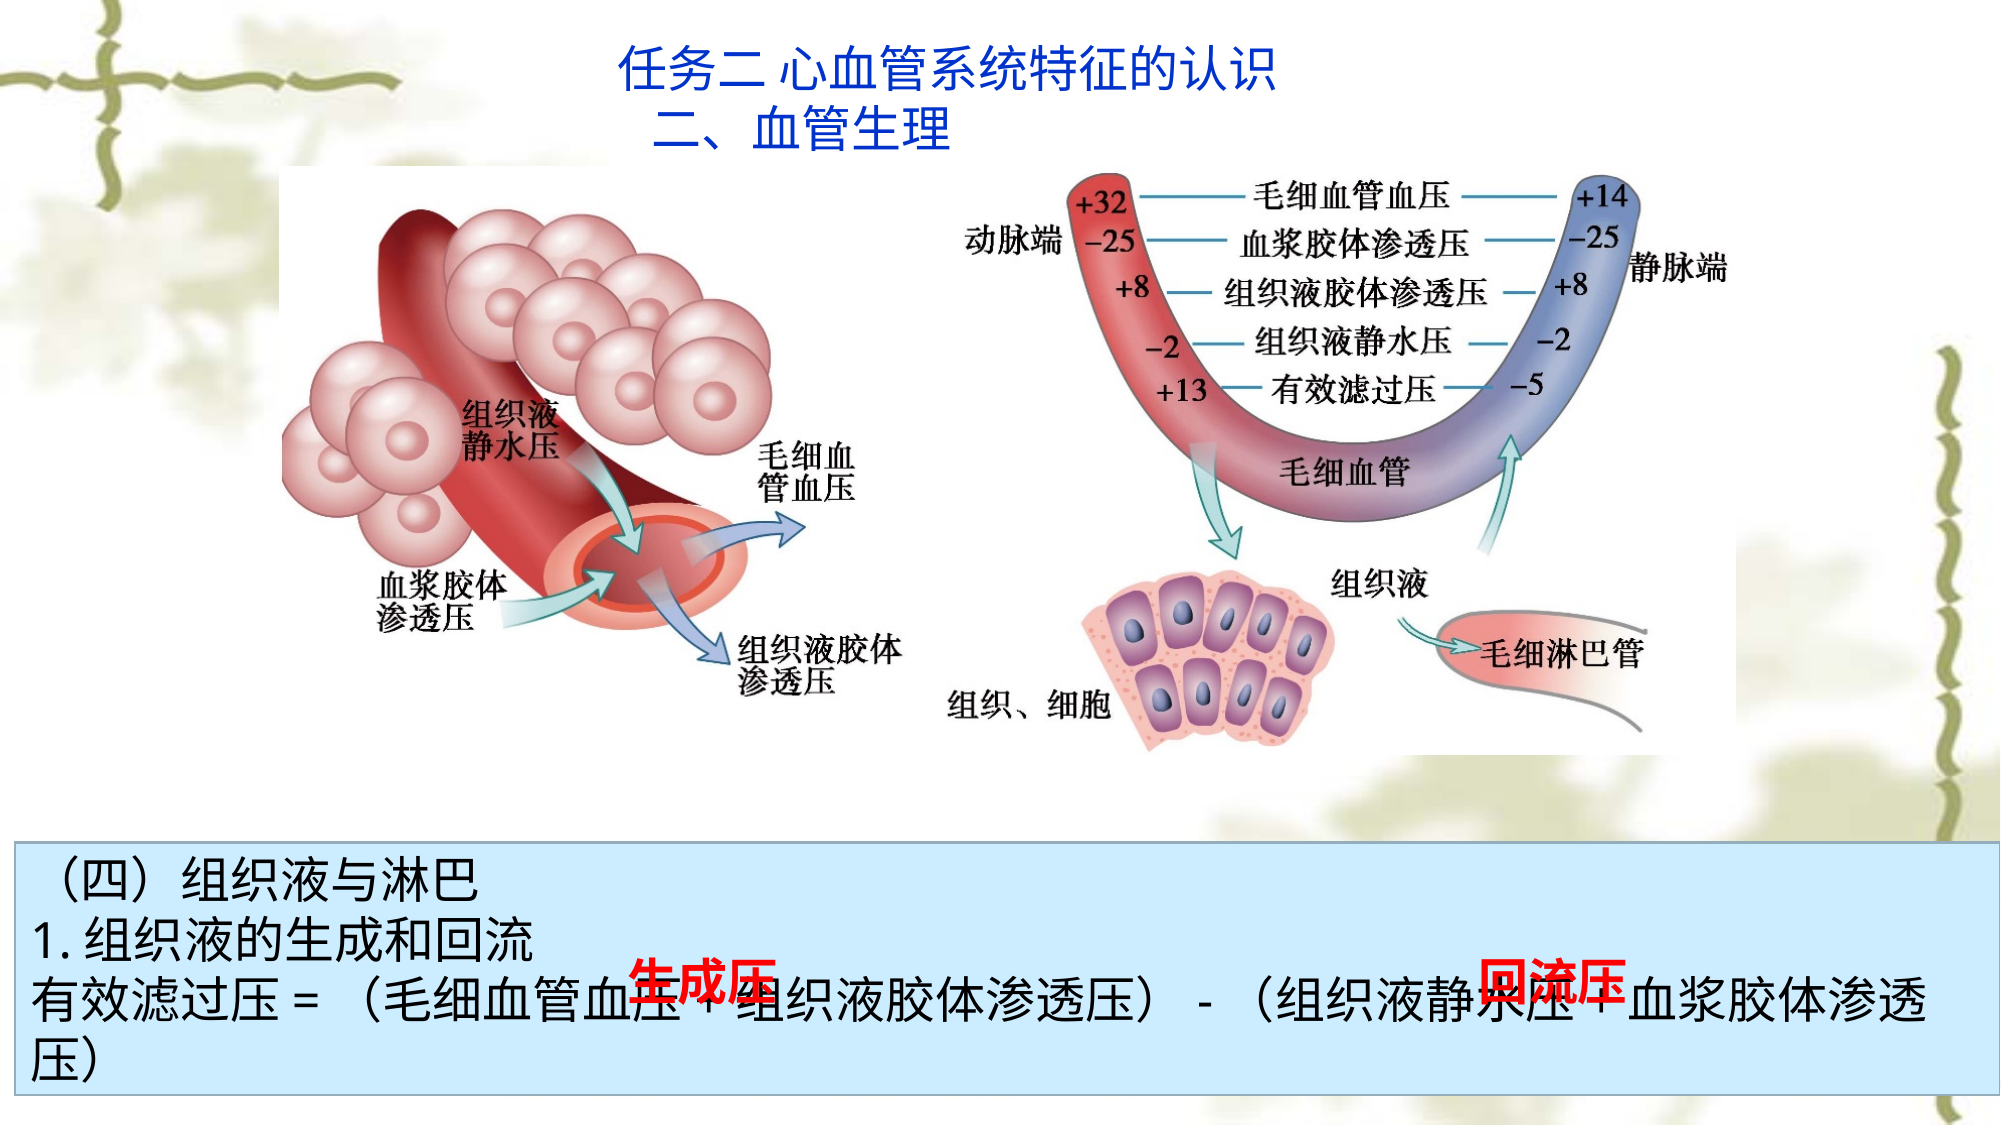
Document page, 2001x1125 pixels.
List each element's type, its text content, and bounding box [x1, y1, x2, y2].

text_box （四）组织液与淋巴 1.组织液的生成和回流 有效滤过压=（毛细血管血压+组织液胶体渗透压）-（组织液静水压+血浆胶体渗透压） [14, 841, 2000, 1096]
text_box 任务二 心血管系统特征的认识 二、血管生理 [602, 29, 1294, 165]
text_box 生成压 [613, 943, 793, 1019]
text_box 回流压 [1463, 943, 1644, 1019]
picture [0, 0, 2001, 1125]
